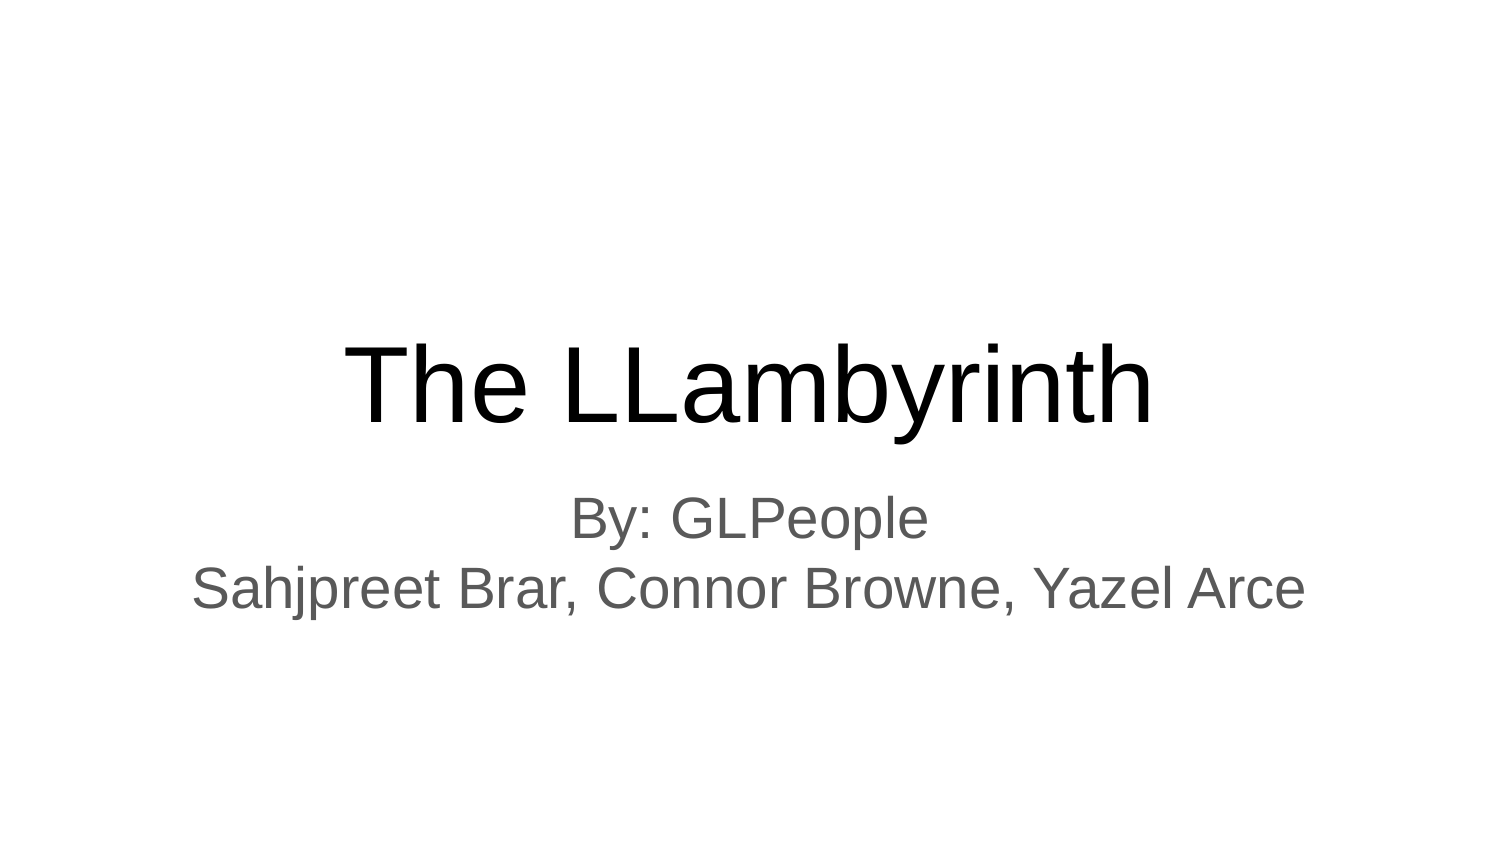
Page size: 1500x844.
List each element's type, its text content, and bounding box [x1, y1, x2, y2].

title The LLambyrinth [51, 122, 1449, 459]
subtitle By: GLPeople Sahjpreet Brar, Connor Browne, Yazel Arce [51, 464, 1449, 595]
